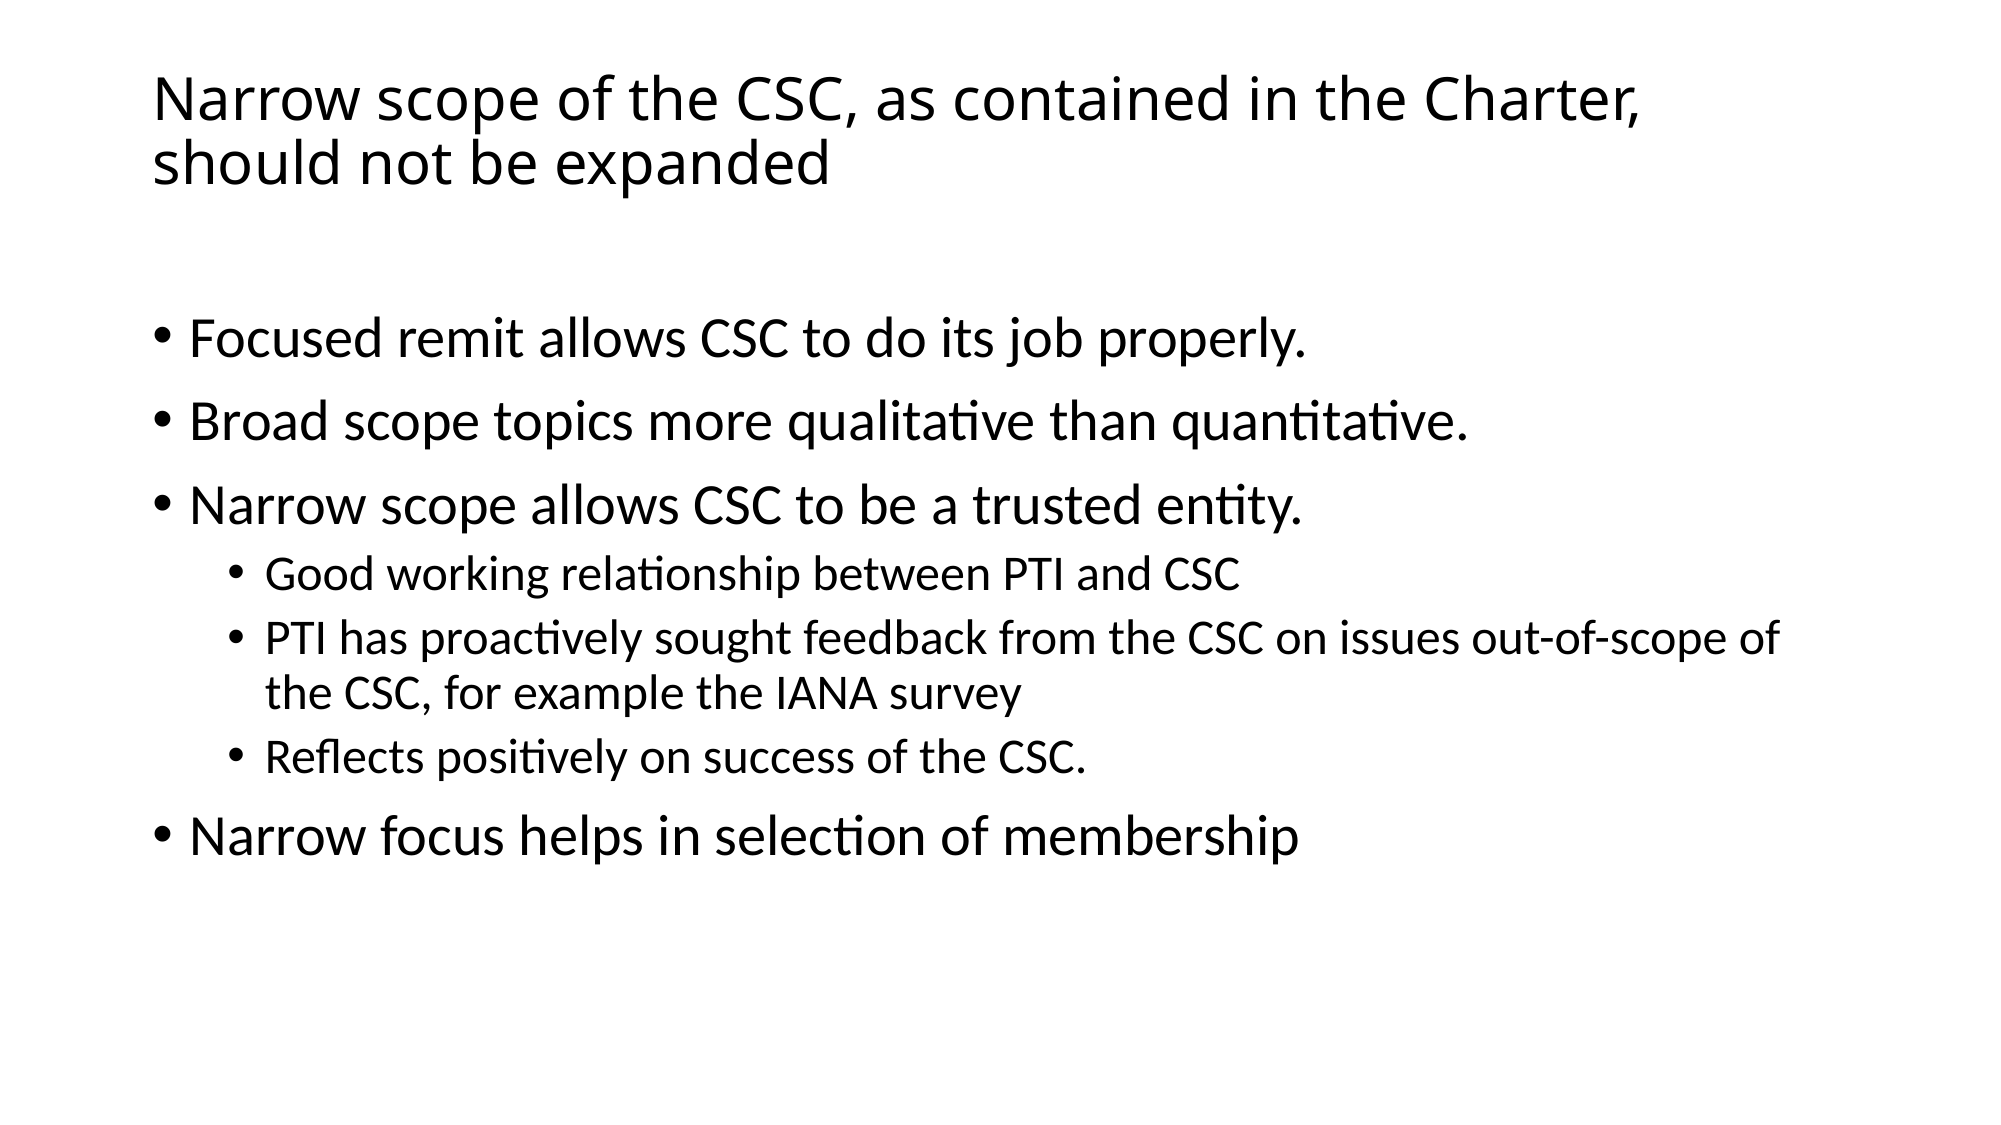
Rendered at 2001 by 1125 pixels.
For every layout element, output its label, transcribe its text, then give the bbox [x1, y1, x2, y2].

title Narrow scope of the CSC, as contained in the Charter, should not be expanded [137, 59, 1863, 278]
list Focused remit allows CSC to do its job properly. Broad scope topics more qualitative than quantitative. Narrow scope allows CSC to be a trusted entity. Good working relationship between PTI and CSC PTI has proactively sought feedback from the CSC on issues out-of-scope of the CSC, for example the IANA survey Reflects positively on success of the CSC. Narrow focus helps in selection of membership [137, 299, 1863, 1014]
